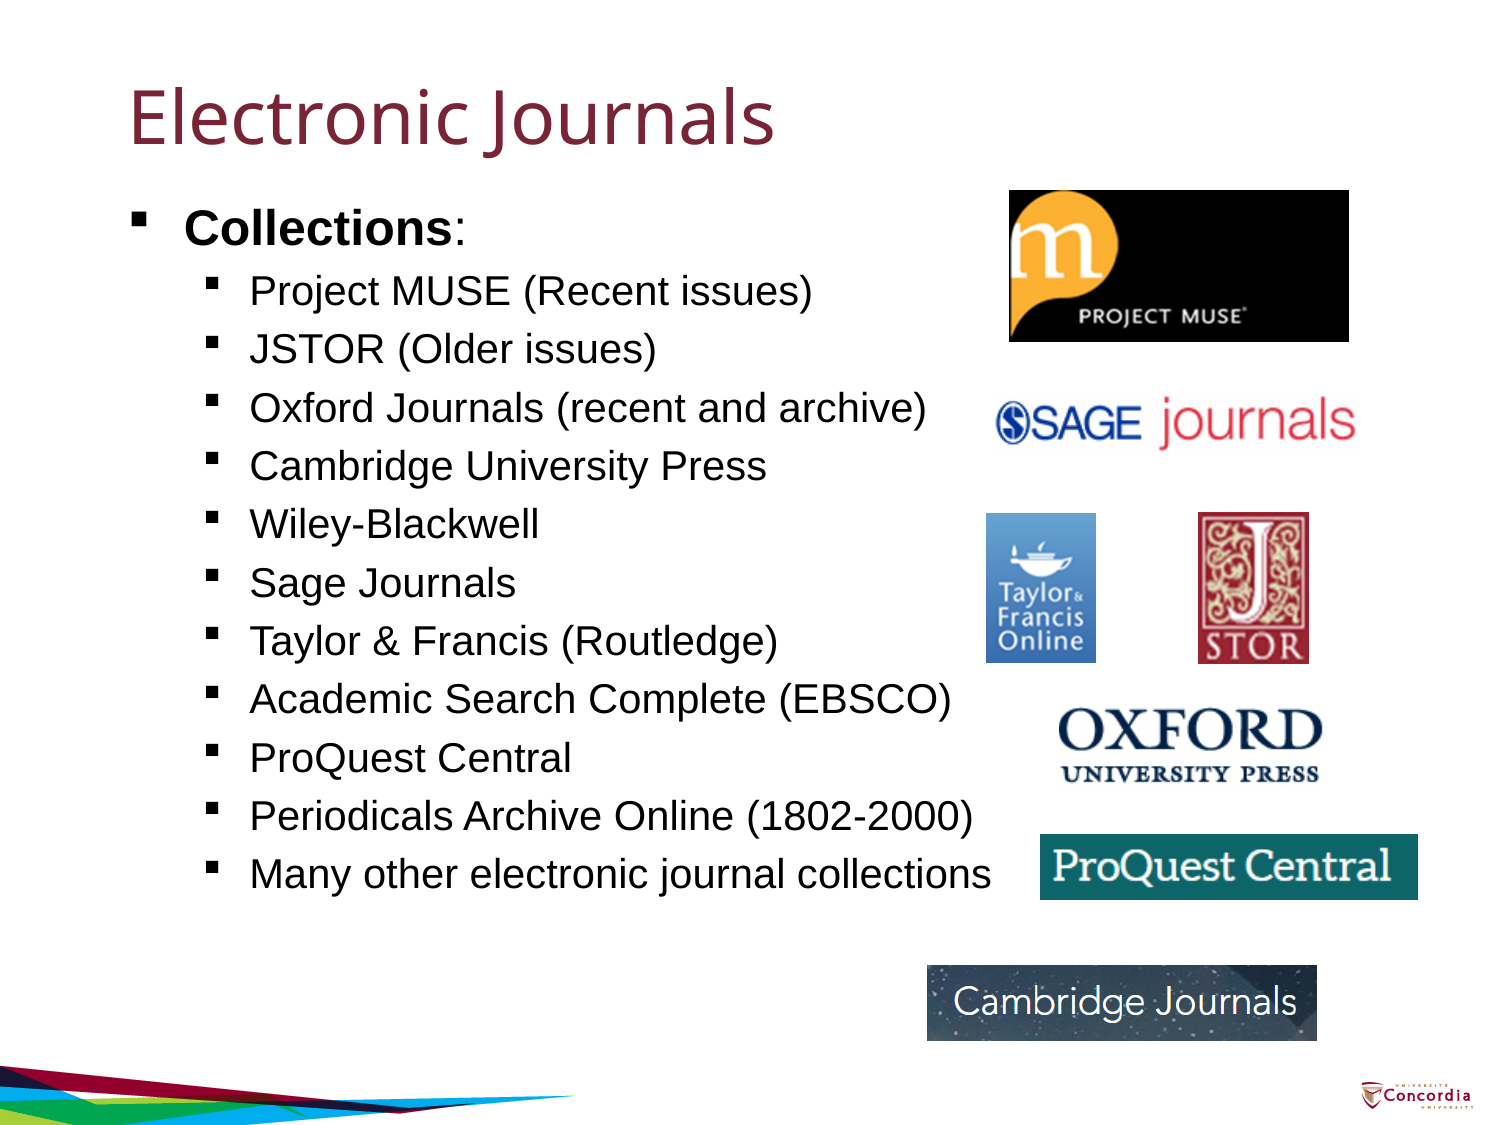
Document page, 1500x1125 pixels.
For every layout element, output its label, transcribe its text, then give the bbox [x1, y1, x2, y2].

picture [1198, 512, 1309, 665]
title Electronic Journals [112, 62, 1388, 173]
picture [981, 387, 1374, 459]
picture [986, 513, 1096, 663]
picture [1009, 189, 1350, 342]
picture [926, 964, 1318, 1041]
list Collections: Project MUSE (Recent issues) JSTOR (Older issues) Oxford Journals (recent and archive) Cambridge University Press Wiley-Blackwell Sage Journals Taylor & Francis (Routledge) Academic Search Complete (EBSCO) ProQuest Central Periodicals Archive Online (1802-2000) Many other electronic journal collections [112, 188, 1388, 1125]
picture [1059, 703, 1363, 791]
picture [0, 0, 1500, 1125]
